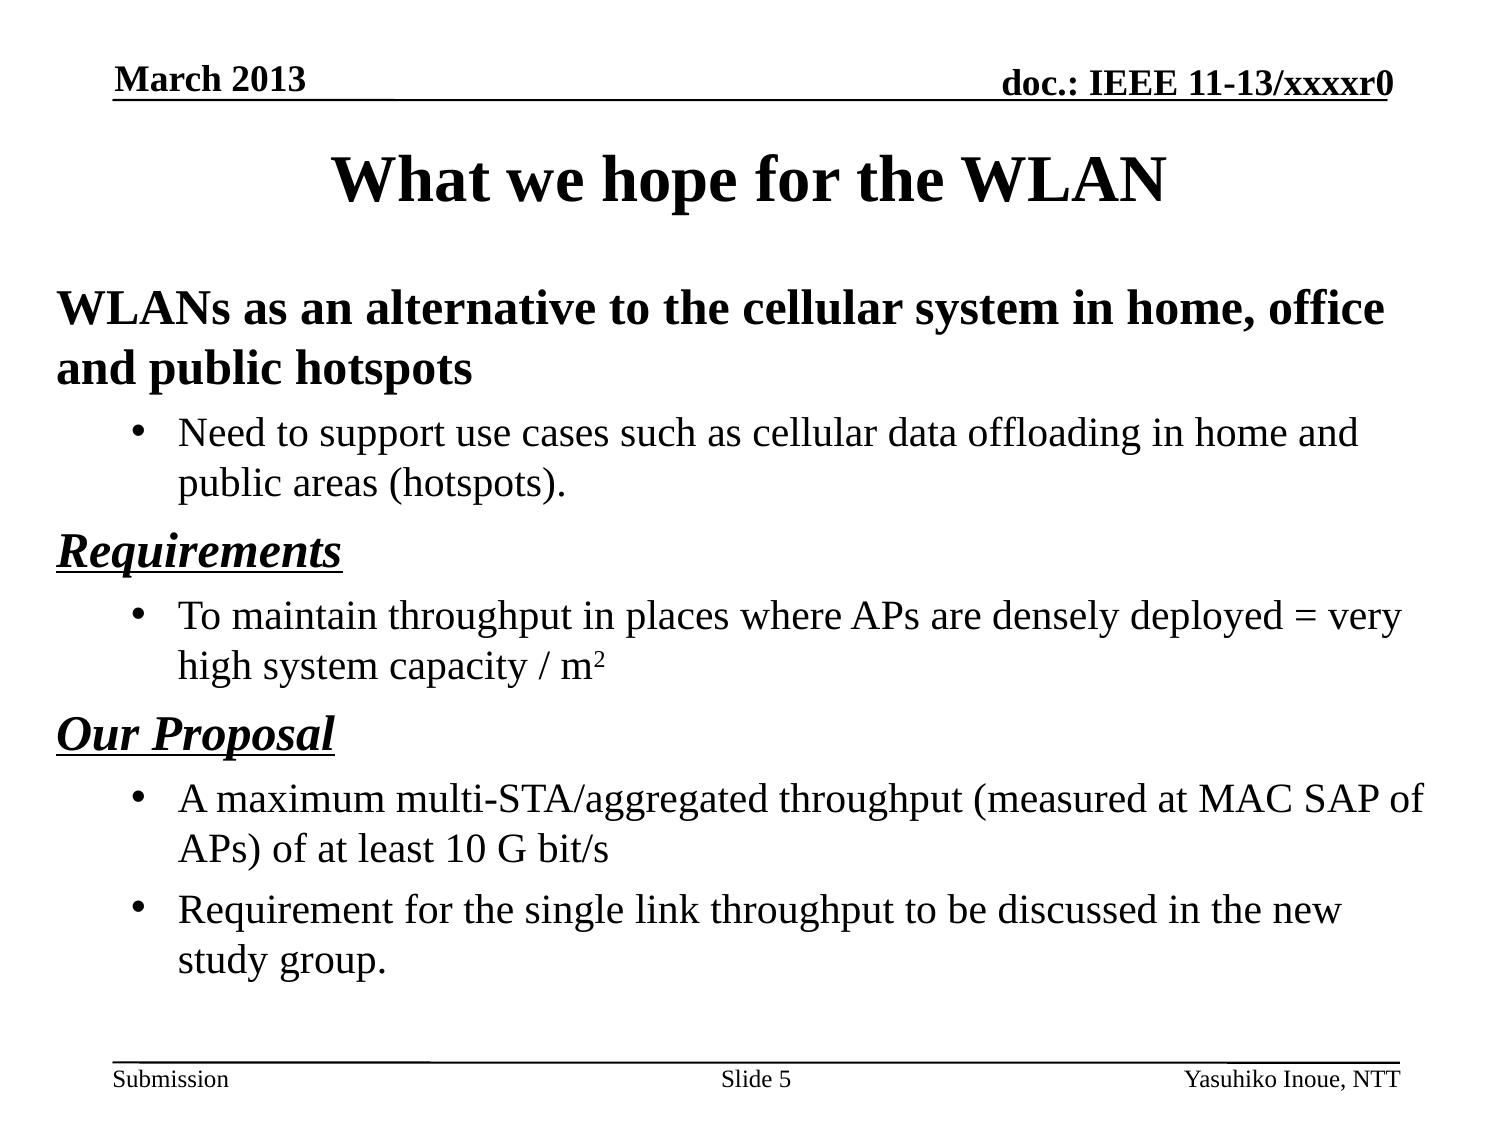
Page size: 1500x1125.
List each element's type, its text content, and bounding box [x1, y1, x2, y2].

footer Yasuhiko Inoue, NTT [878, 1061, 1402, 1093]
slide_number Slide 5 [712, 1061, 800, 1123]
title What we hope for the WLAN [112, 112, 1388, 238]
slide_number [114, 54, 423, 100]
list WLANs as an alternative to the cellular system in home, office and public hotspots Need to support use cases such as cellular data offloading in home and public areas (hotspots). Requirements To maintain throughput in places where APs are densely deployed = very high system capacity / m2 Our Proposal A maximum multi-STA/aggregated throughput (measured at MAC SAP of APs) of at least 10 G bit/s Requirement for the single link throughput to be discussed in the new study group. [40, 266, 1459, 1065]
